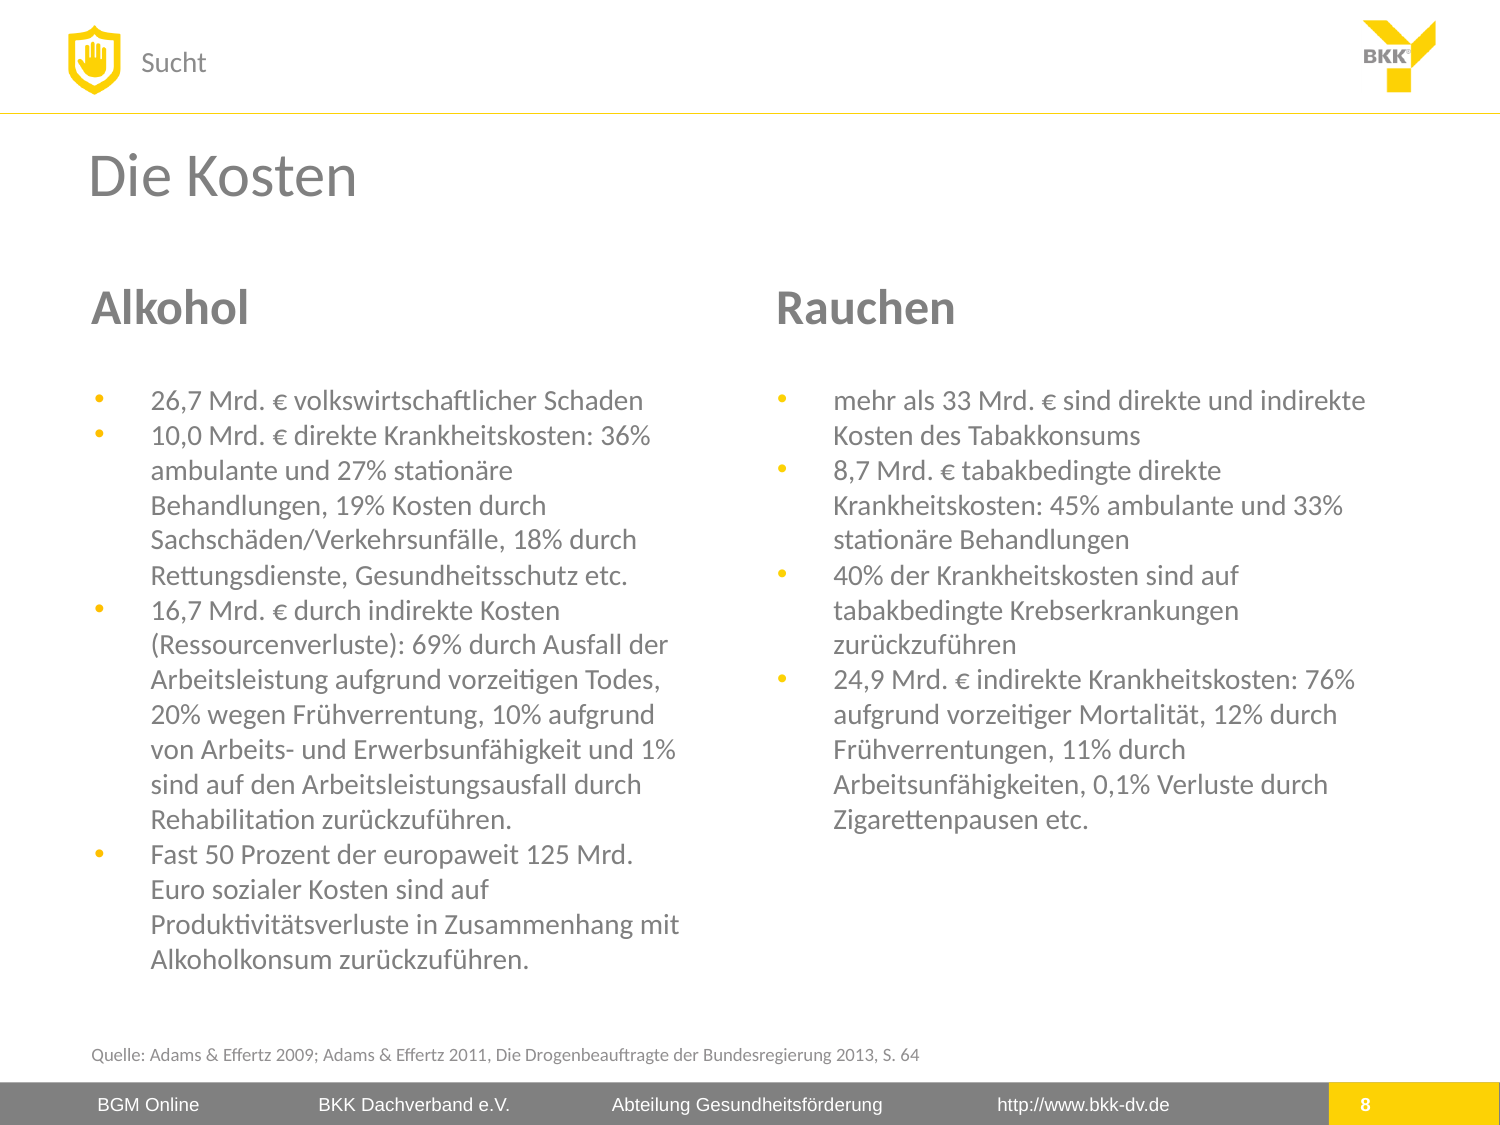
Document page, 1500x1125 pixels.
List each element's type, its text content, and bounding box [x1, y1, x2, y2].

list 26,7 Mrd. € volkswirtschaftlicher Schaden 10,0 Mrd. € direkte Krankheitskosten: 36% ambulante und 27% stationäre Behandlungen, 19% Kosten durch Sachschäden/Verkehrsunfälle, 18% durch Rettungsdienste, Gesundheitsschutz etc. 16,7 Mrd. € durch indirekte Kosten (Ressourcenverluste): 69% durch Ausfall der Arbeitsleistung aufgrund vorzeitigen Todes, 20% wegen Frühverrentung, 10% aufgrund von Arbeits- und Erwerbsunfähigkeit und 1% sind auf den Arbeitsleistungsausfall durch Rehabilitation zurückzuführen. Fast 50 Prozent der europaweit 125 Mrd. Euro sozialer Kosten sind auf Produktivitätsverluste in Zusammenhang mit Alkoholkonsum zurückzuführen. [79, 373, 704, 930]
title Die Kosten [29, 138, 1471, 256]
list mehr als 33 Mrd. € sind direkte und indirekte Kosten des Tabakkonsums 8,7 Mrd. € tabakbedingte direkte Krankheitskosten: 45% ambulante und 33% stationäre Behandlungen 40% der Krankheitskosten sind auf tabakbedingte Krebserkrankungen zurückzuführen 24,9 Mrd. € indirekte Krankheitskosten: 76% aufgrund vorzeitiger Mortalität, 12% durch Frühverrentungen, 11% durch Arbeitsunfähigkeiten, 0,1% Verluste durch Zigarettenpausen etc. [761, 398, 1386, 930]
list Rauchen [761, 267, 1386, 398]
picture [67, 24, 121, 96]
picture [1361, 19, 1436, 93]
list Alkohol [76, 267, 701, 398]
text_box Quelle: Adams & Effertz 2009; Adams & Effertz 2011, Die Drogenbeauftragte der Bundesregierung 2013, S. 64 [76, 1034, 1270, 1070]
